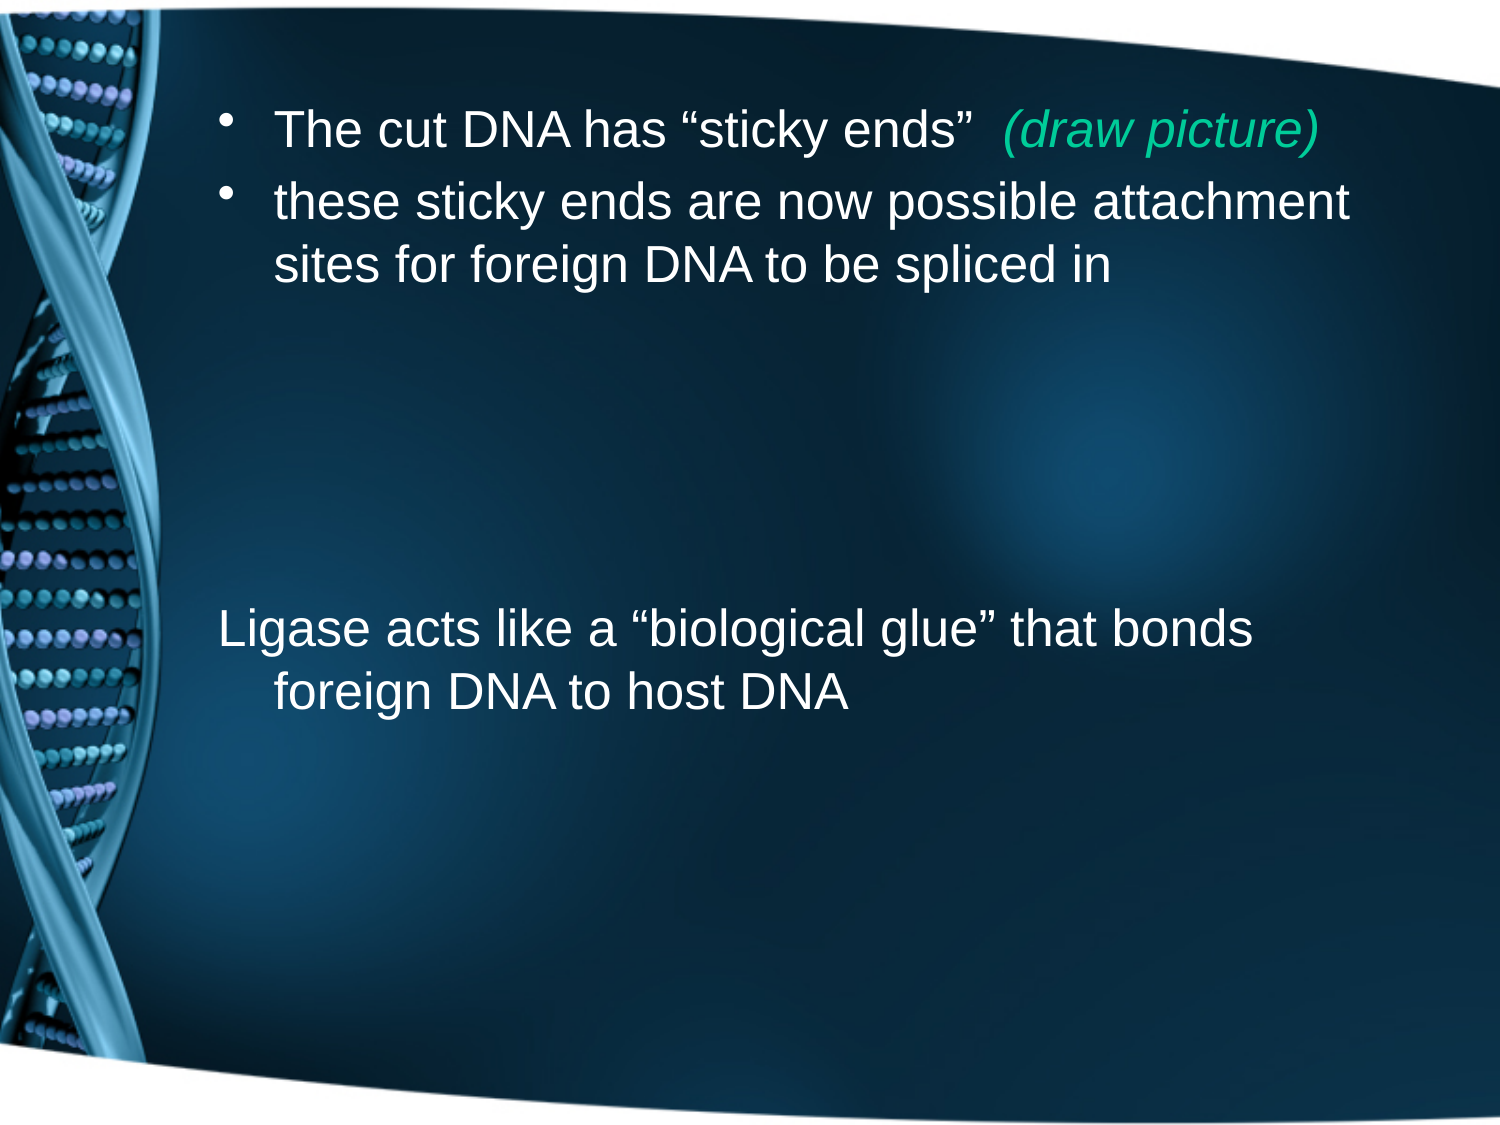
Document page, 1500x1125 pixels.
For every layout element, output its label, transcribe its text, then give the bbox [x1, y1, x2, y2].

list The cut DNA has “sticky ends” (draw picture) these sticky ends are now possible attachment sites for foreign DNA to be spliced in Ligase acts like a “biological glue” that bonds foreign DNA to host DNA [202, 87, 1442, 1074]
picture [0, 0, 1500, 1125]
